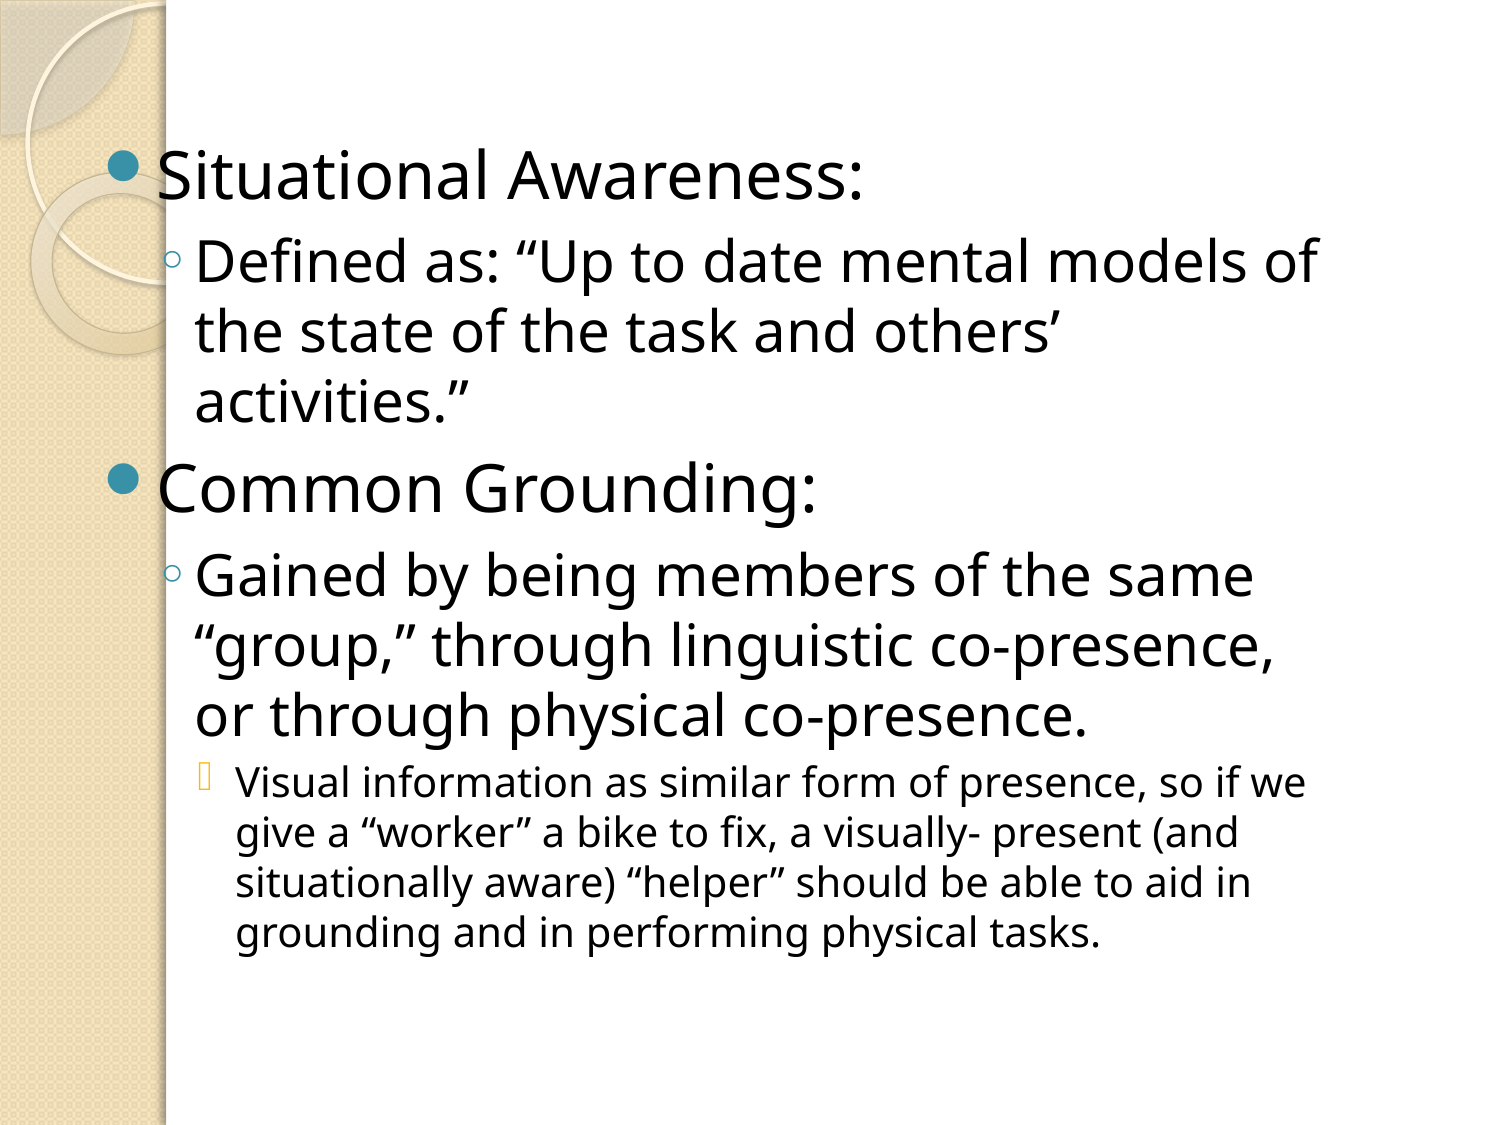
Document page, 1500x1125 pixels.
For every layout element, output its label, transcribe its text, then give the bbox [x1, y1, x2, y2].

list Situational Awareness: Defined as: “Up to date mental models of the state of the task and others’ activities.” Common Grounding: Gained by being members of the same “group,” through linguistic co-presence, or through physical co-presence. Visual information as similar form of presence, so if we give a “worker” a bike to fix, a visually- present (and situationally aware) “helper” should be able to aid in grounding and in performing physical tasks. [75, 125, 1350, 1050]
